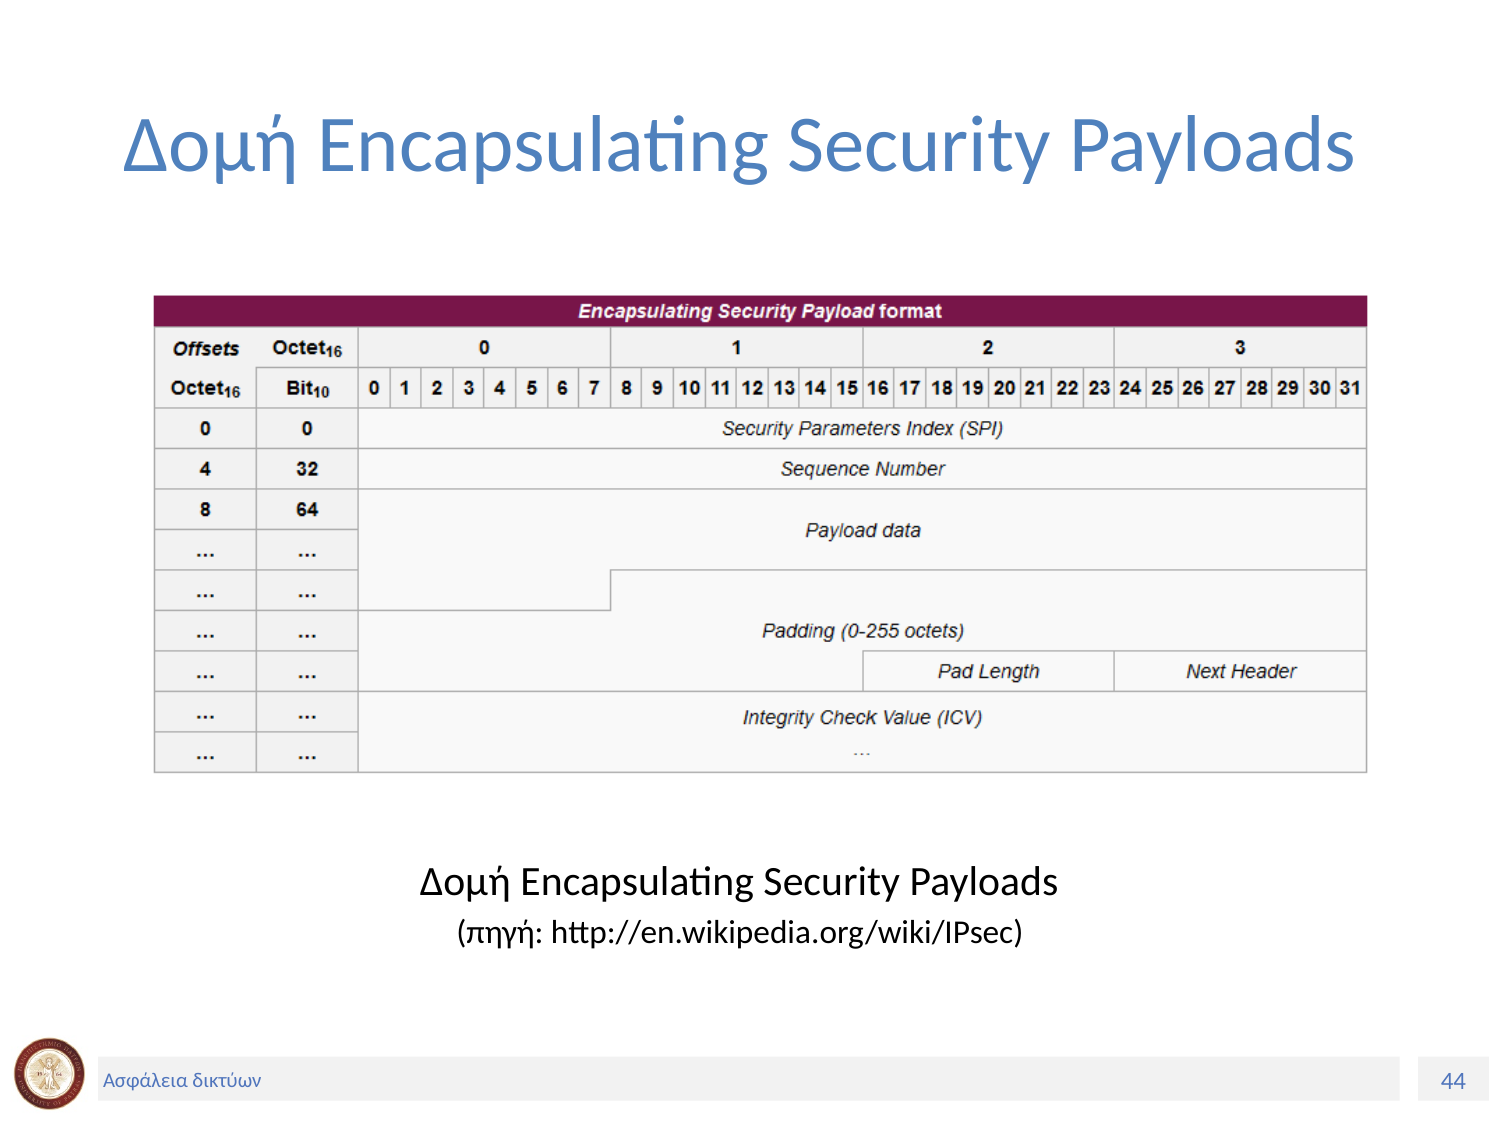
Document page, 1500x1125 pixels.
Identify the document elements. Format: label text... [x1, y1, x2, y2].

picture [0, 1024, 98, 1123]
list Δομή Encapsulating Security Payloads (πηγή: http://en.wikipedia.org/wiki/IPsec) [294, 846, 1194, 1013]
title Δομή Encapsulating Security Payloads [75, 44, 1425, 233]
picture [147, 285, 1380, 783]
